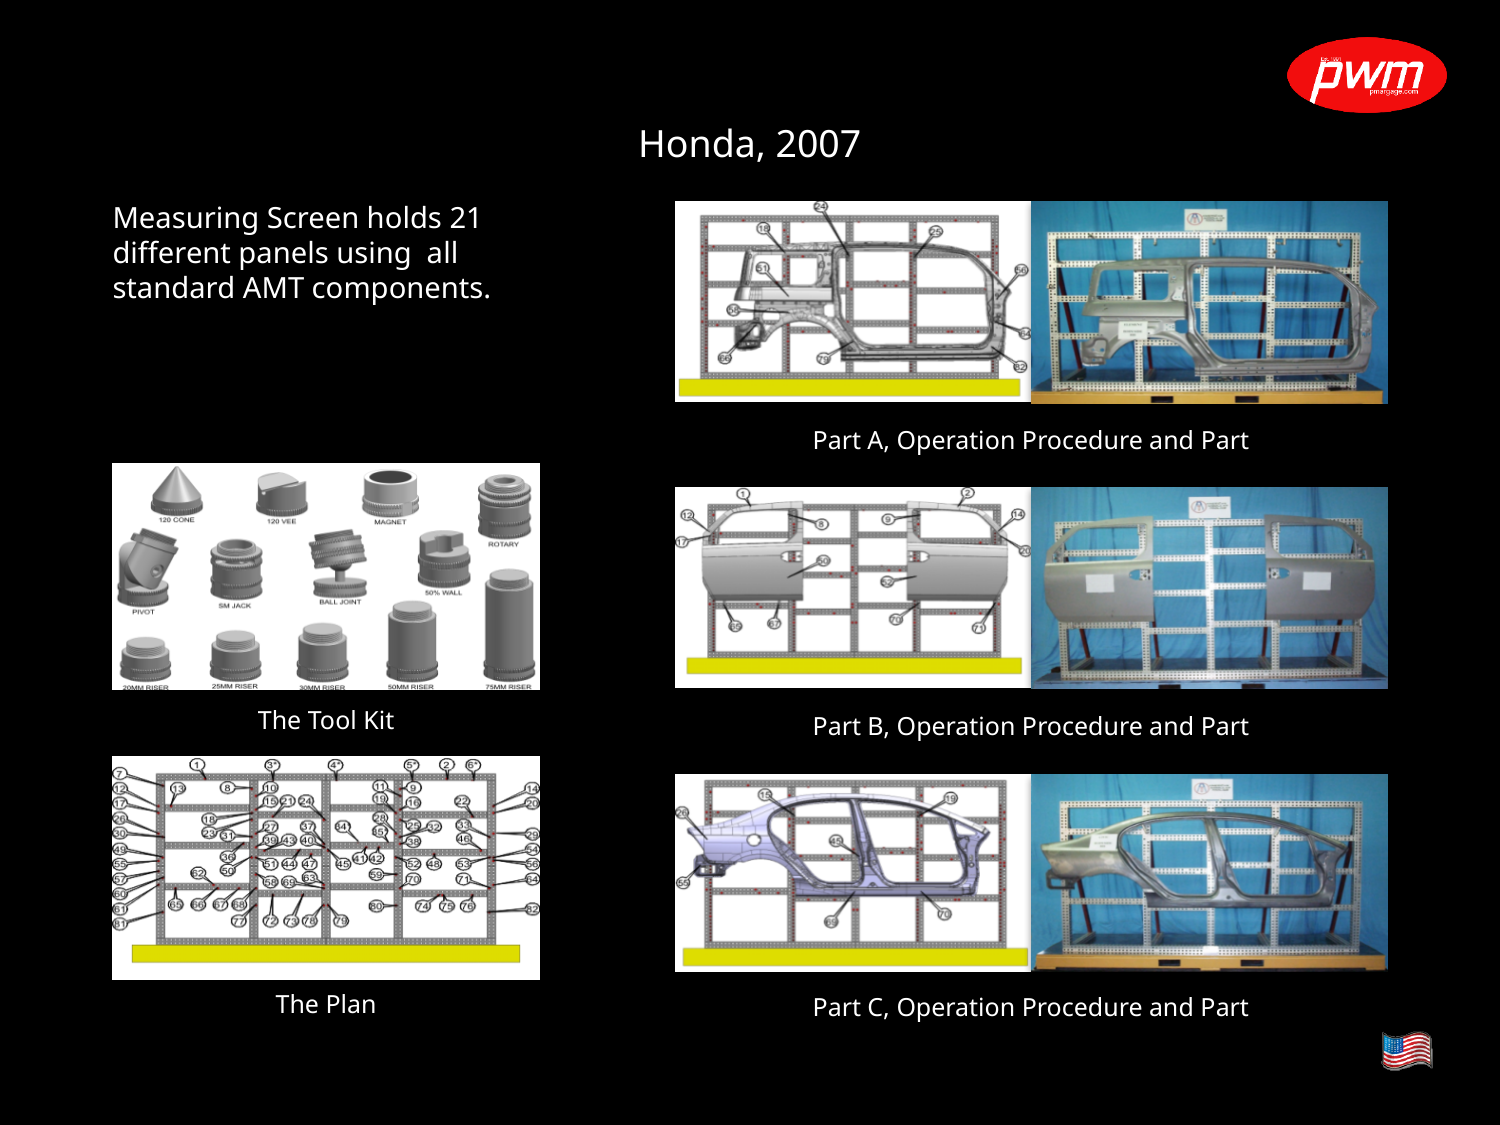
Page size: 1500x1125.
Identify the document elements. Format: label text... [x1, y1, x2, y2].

text_box Part A, Operation Procedure and Part [675, 417, 1388, 462]
picture [1287, 37, 1447, 112]
text_box Honda, 2007 [0, 112, 1500, 173]
text_box Part C, Operation Procedure and Part [675, 983, 1388, 1029]
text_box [112, 463, 541, 743]
picture [1367, 1012, 1447, 1088]
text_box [674, 774, 1388, 973]
text_box Measuring Screen holds 21 different panels using all standard AMT components. [112, 192, 564, 312]
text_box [674, 487, 1388, 689]
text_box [112, 756, 541, 1027]
text_box Part B, Operation Procedure and Part [675, 702, 1388, 748]
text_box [674, 201, 1388, 404]
